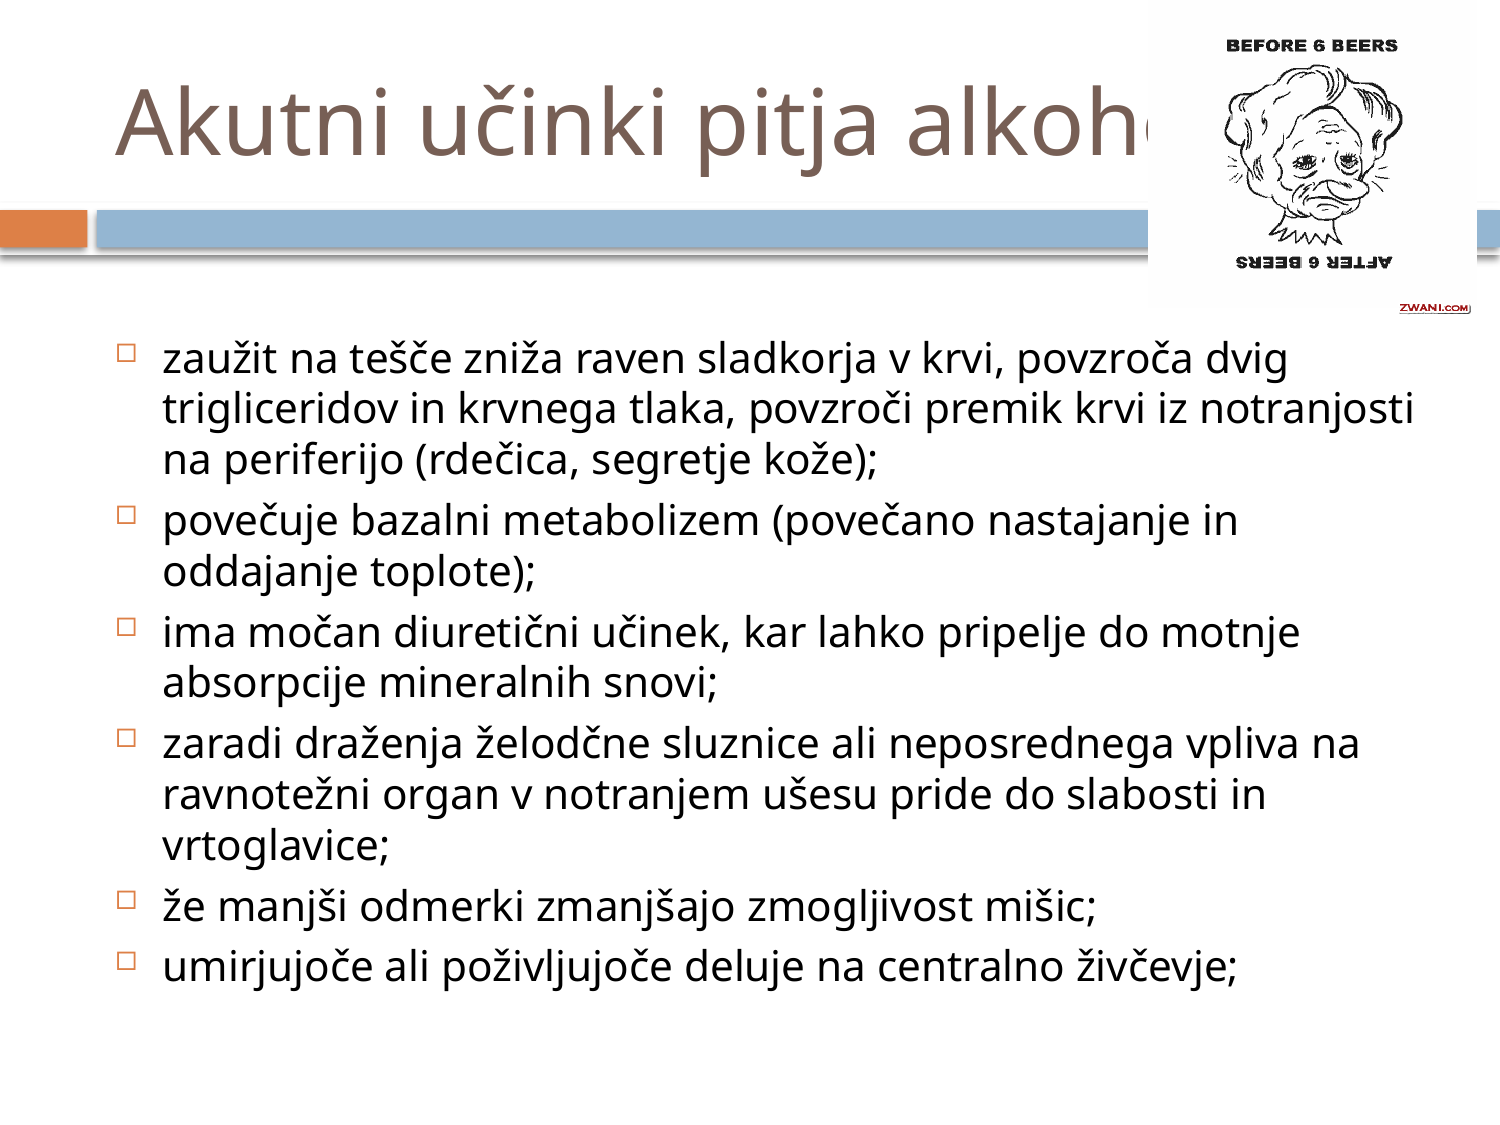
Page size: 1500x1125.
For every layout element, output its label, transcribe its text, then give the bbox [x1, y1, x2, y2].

list zaužit na tešče zniža raven sladkorja v krvi, povzroča dvig trigliceridov in krvnega tlaka, povzroči premik krvi iz notranjosti na periferijo (rdečica, segretje kože); povečuje bazalni metabolizem (povečano nastajanje in oddajanje toplote); ima močan diuretični učinek, kar lahko pripelje do motnje absorpcije mineralnih snovi; zaradi draženja želodčne sluznice ali neposrednega vpliva na ravnotežni organ v notranjem ušesu pride do slabosti in vrtoglavice; že manjši odmerki zmanjšajo zmogljivost mišic; umirjujoče ali poživljujoče deluje na centralno živčevje; [100, 262, 1438, 1000]
title Akutni učinki pitja alkohola [100, 37, 1142, 200]
picture [1148, 0, 1477, 317]
